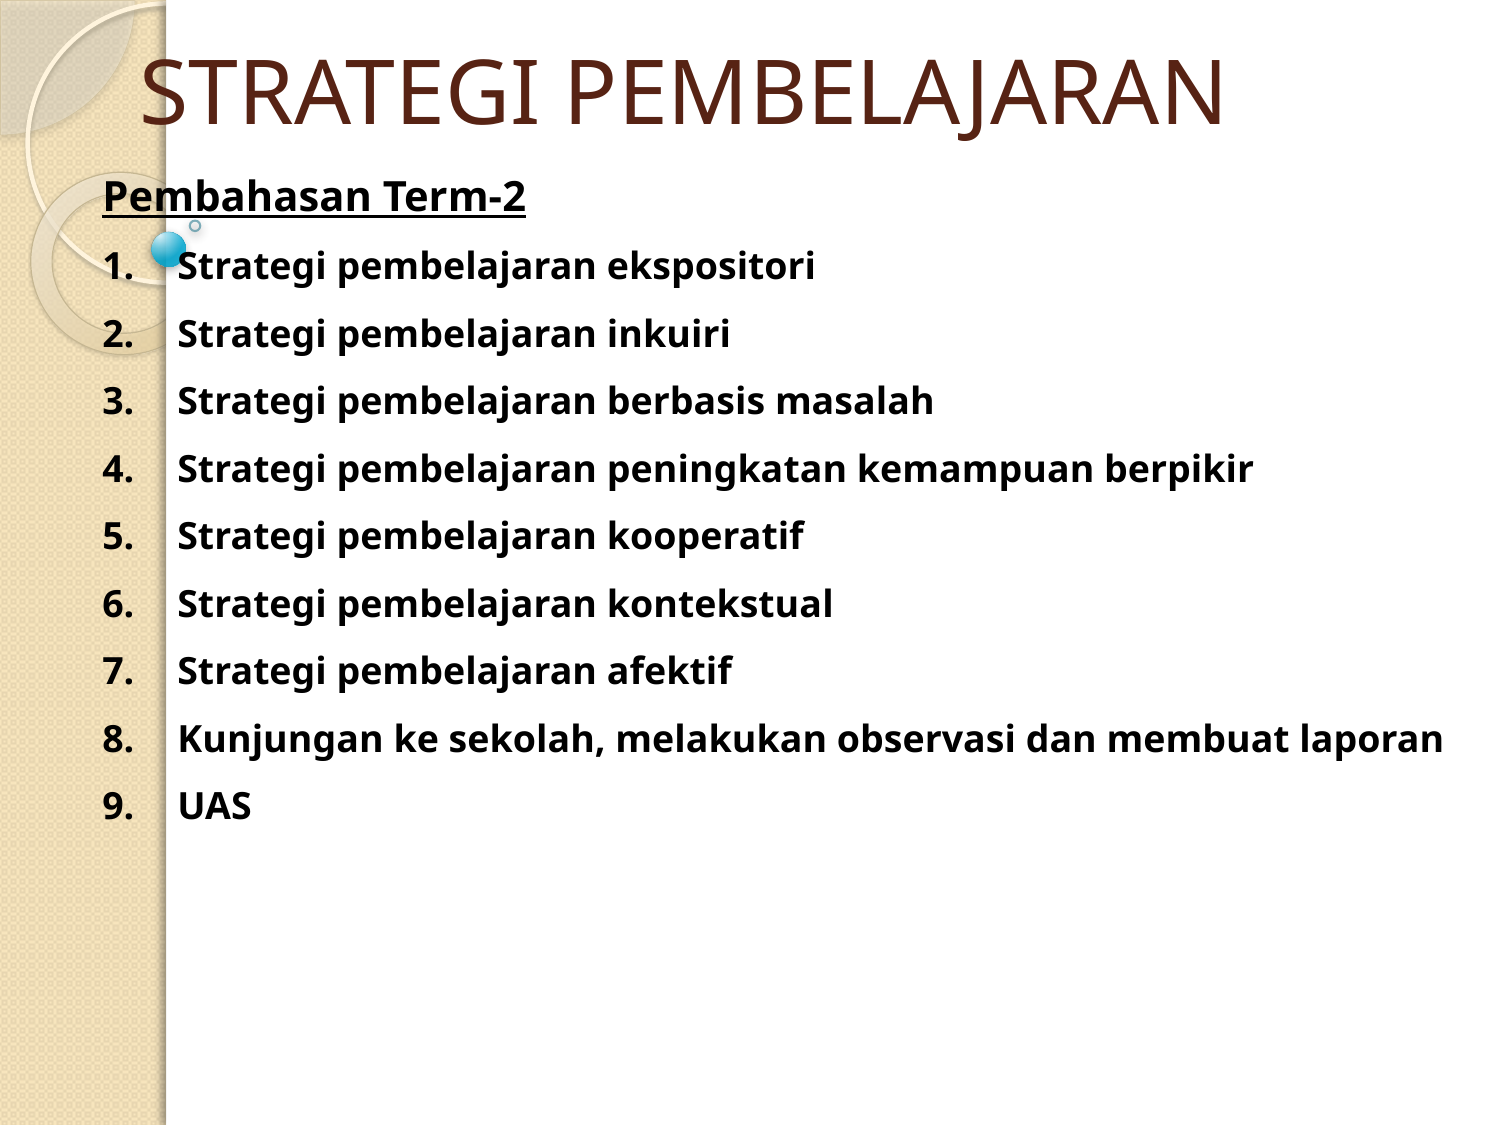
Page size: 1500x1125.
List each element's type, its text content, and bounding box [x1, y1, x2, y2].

text_box Pembahasan Term-2 Strategi pembelajaran ekspositori Strategi pembelajaran inkuiri Strategi pembelajaran berbasis masalah Strategi pembelajaran peningkatan kemampuan berpikir Strategi pembelajaran kooperatif Strategi pembelajaran kontekstual Strategi pembelajaran afektif Kunjungan ke sekolah, melakukan observasi dan membuat laporan UAS [87, 137, 1500, 835]
title STRATEGI PEMBELAJARAN [125, 0, 1400, 137]
